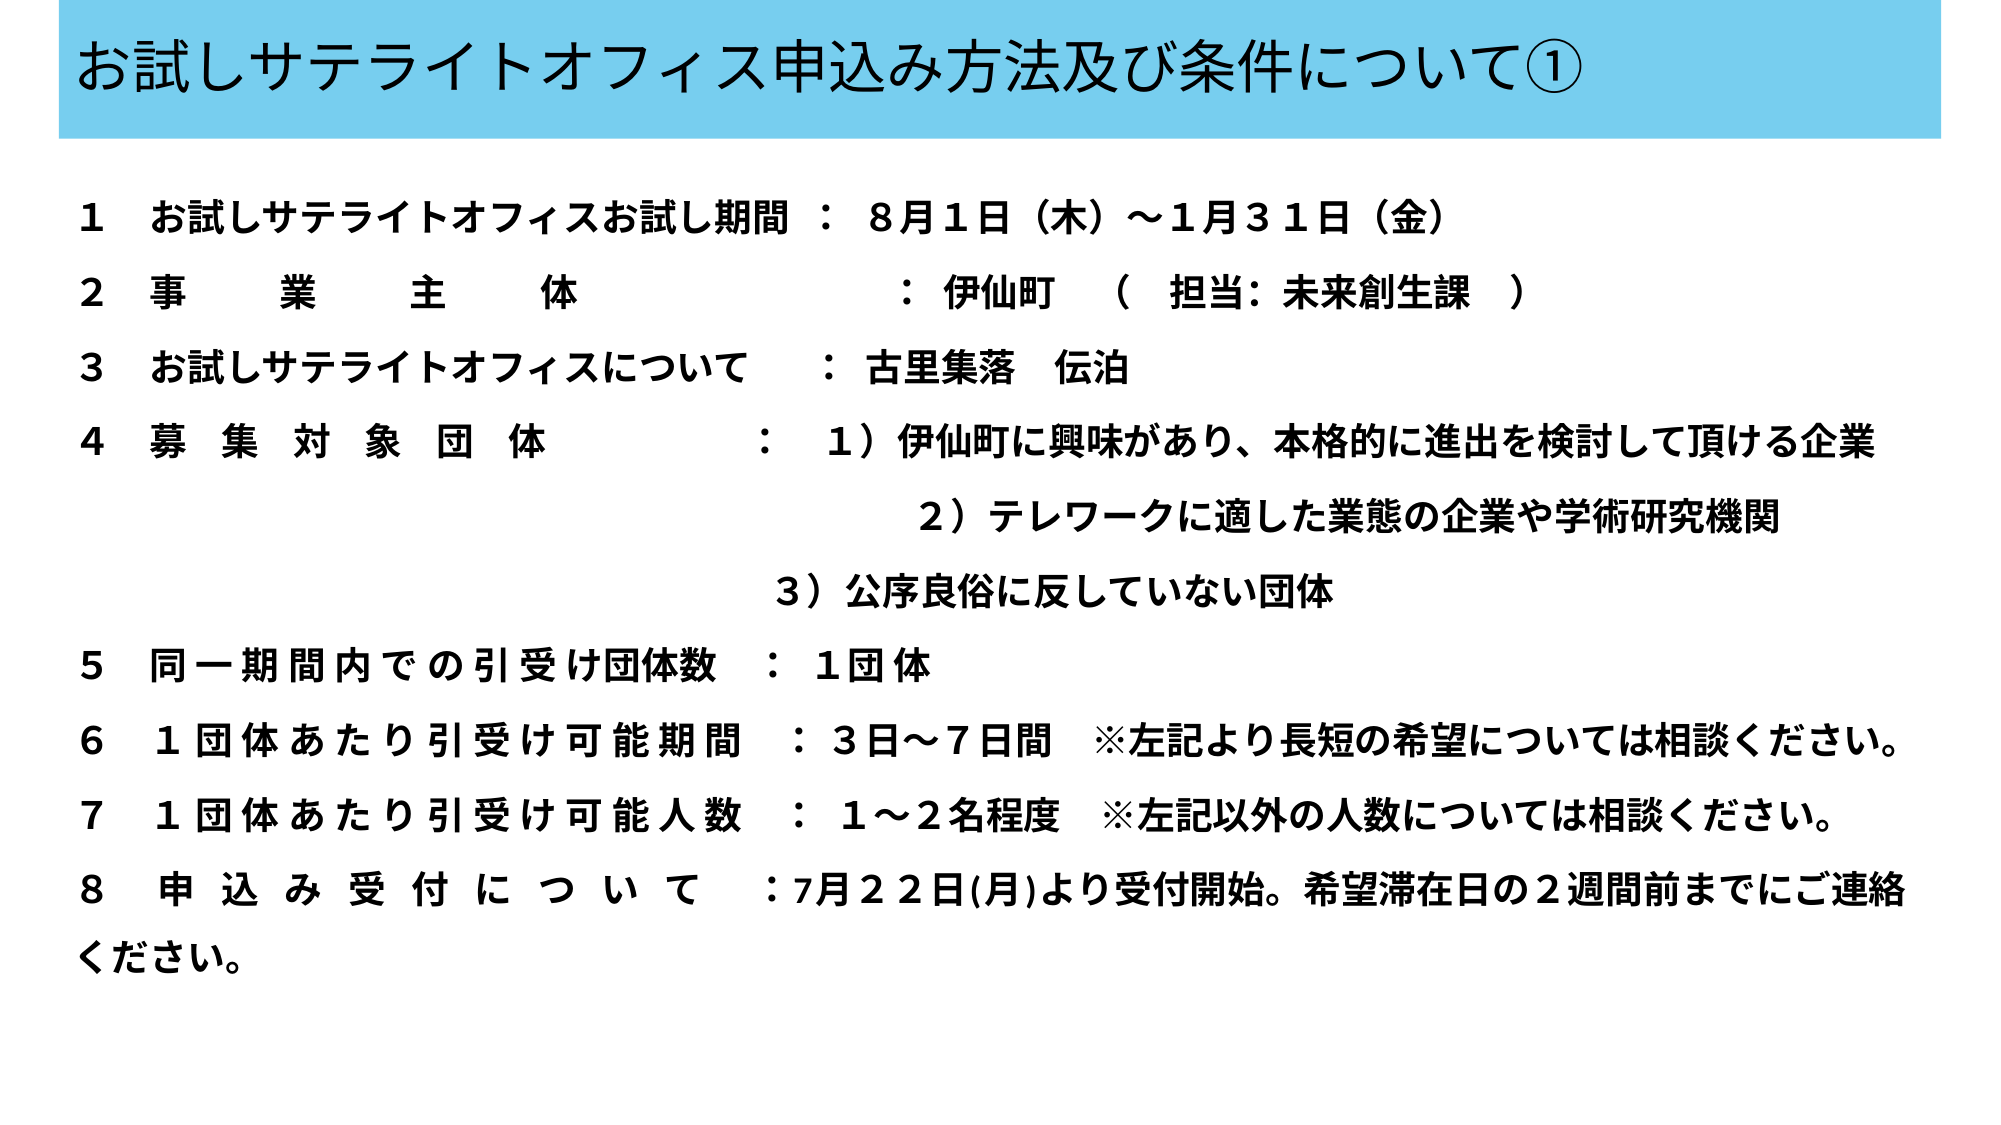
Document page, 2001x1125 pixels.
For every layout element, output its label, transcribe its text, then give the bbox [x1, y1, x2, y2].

title お試しサテライトオフィス申込み方法及び条件について① [58, 0, 1942, 139]
list １ お試しサテライトオフィスお試し期間 ： ８月１日（木）～１月３１日（金） ２ 事 業 主 体 ： 伊仙町 （ 担当：未来創生課 ） ３ お試しサテライトオフィスについて ： 古里集落 伝泊 ４ 募 集 対 象 団 体 ： １）伊仙町に興味があり、本格的に進出を検討して頂ける企業 ２）テレワークに適した業態の企業や学術研究機関 ３）公序良俗に反していない団体 ５ 同 一 期 間 内 で の 引 受 け団体数 ： １団 体 ６ １ 団 体 あ た り 引 受 け 可 能 期 間 ： ３日～７日間 ※左記より長短の希望については相談ください。 ７ １ 団 体 あ た り 引 受 け 可 能 人 数 ： １～２名程度 ※左記以外の人数については相談ください。 ８ 申 込 み 受 付 に つ い て ：7月２２日(月)より受付開始。希望滞在日の２週間前までにご連絡ください。 [58, 177, 1942, 1098]
